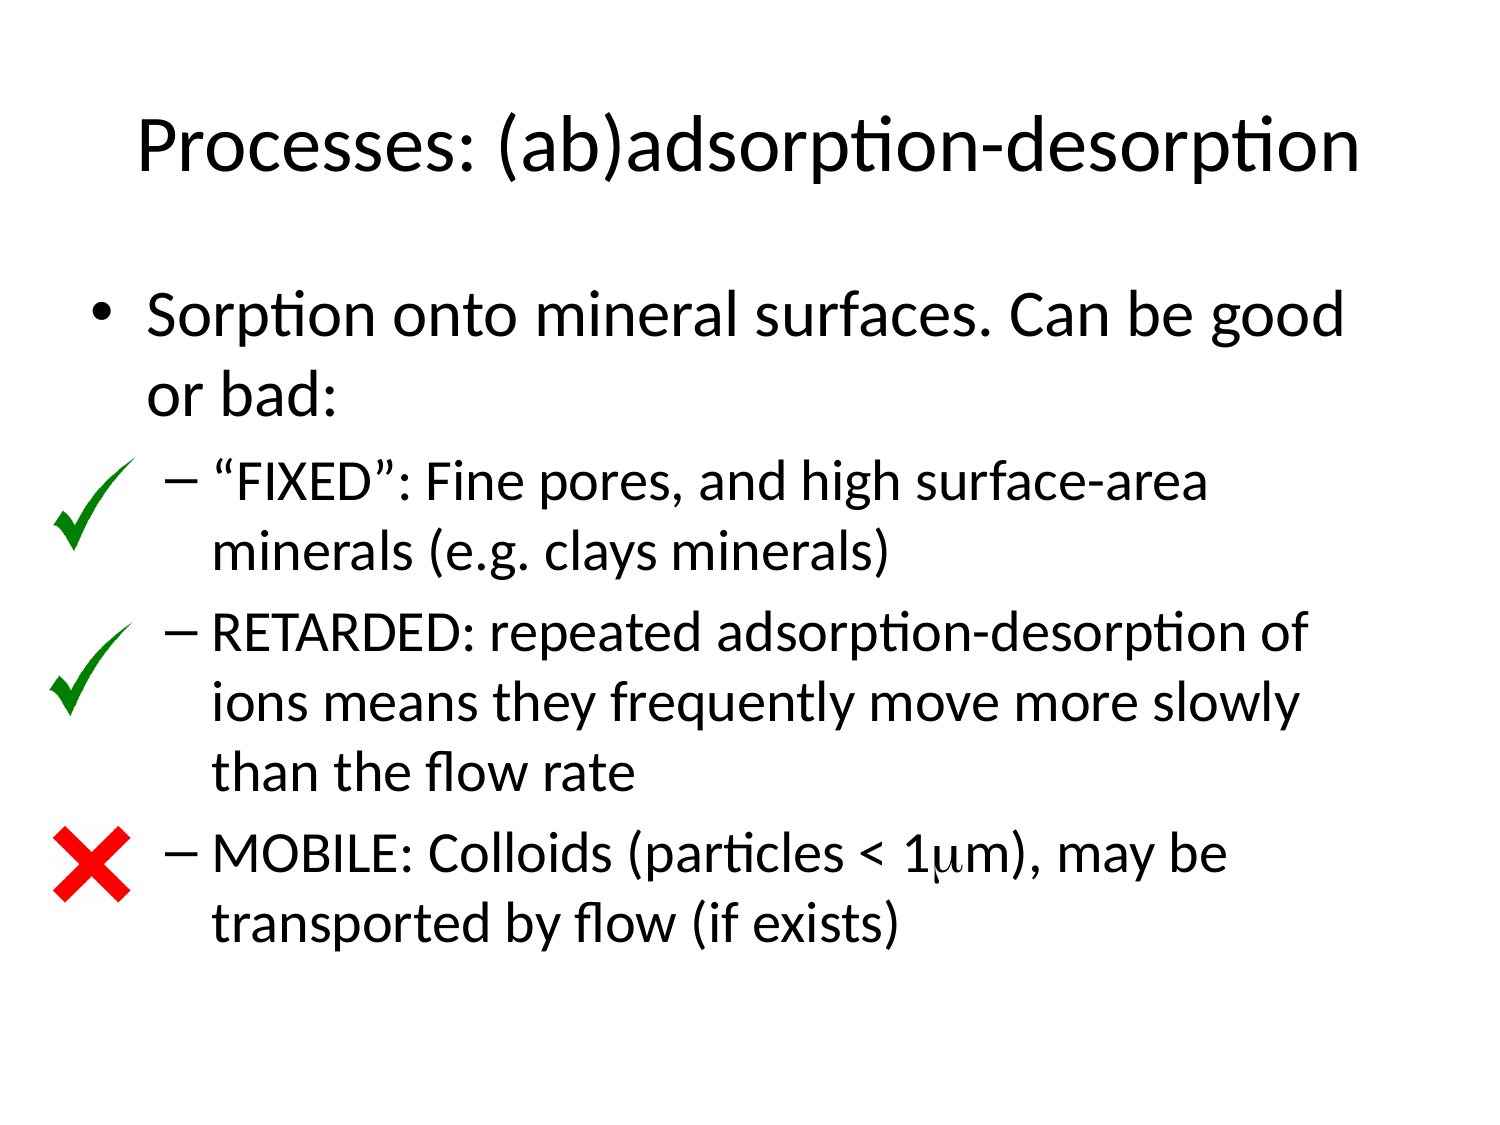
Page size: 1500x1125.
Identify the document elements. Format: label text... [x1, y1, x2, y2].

picture [49, 621, 133, 717]
picture [52, 455, 136, 551]
title Processes: (ab)adsorption-desorption [75, 45, 1425, 233]
picture [50, 823, 133, 906]
list Sorption onto mineral surfaces. Can be good or bad: “FIXED”: Fine pores, and high surface-area minerals (e.g. clays minerals) RETARDED: repeated adsorption-desorption of ions means they frequently move more slowly than the flow rate MOBILE: Colloids (particles < 1mm), may be transported by flow (if exists) [75, 262, 1425, 1035]
